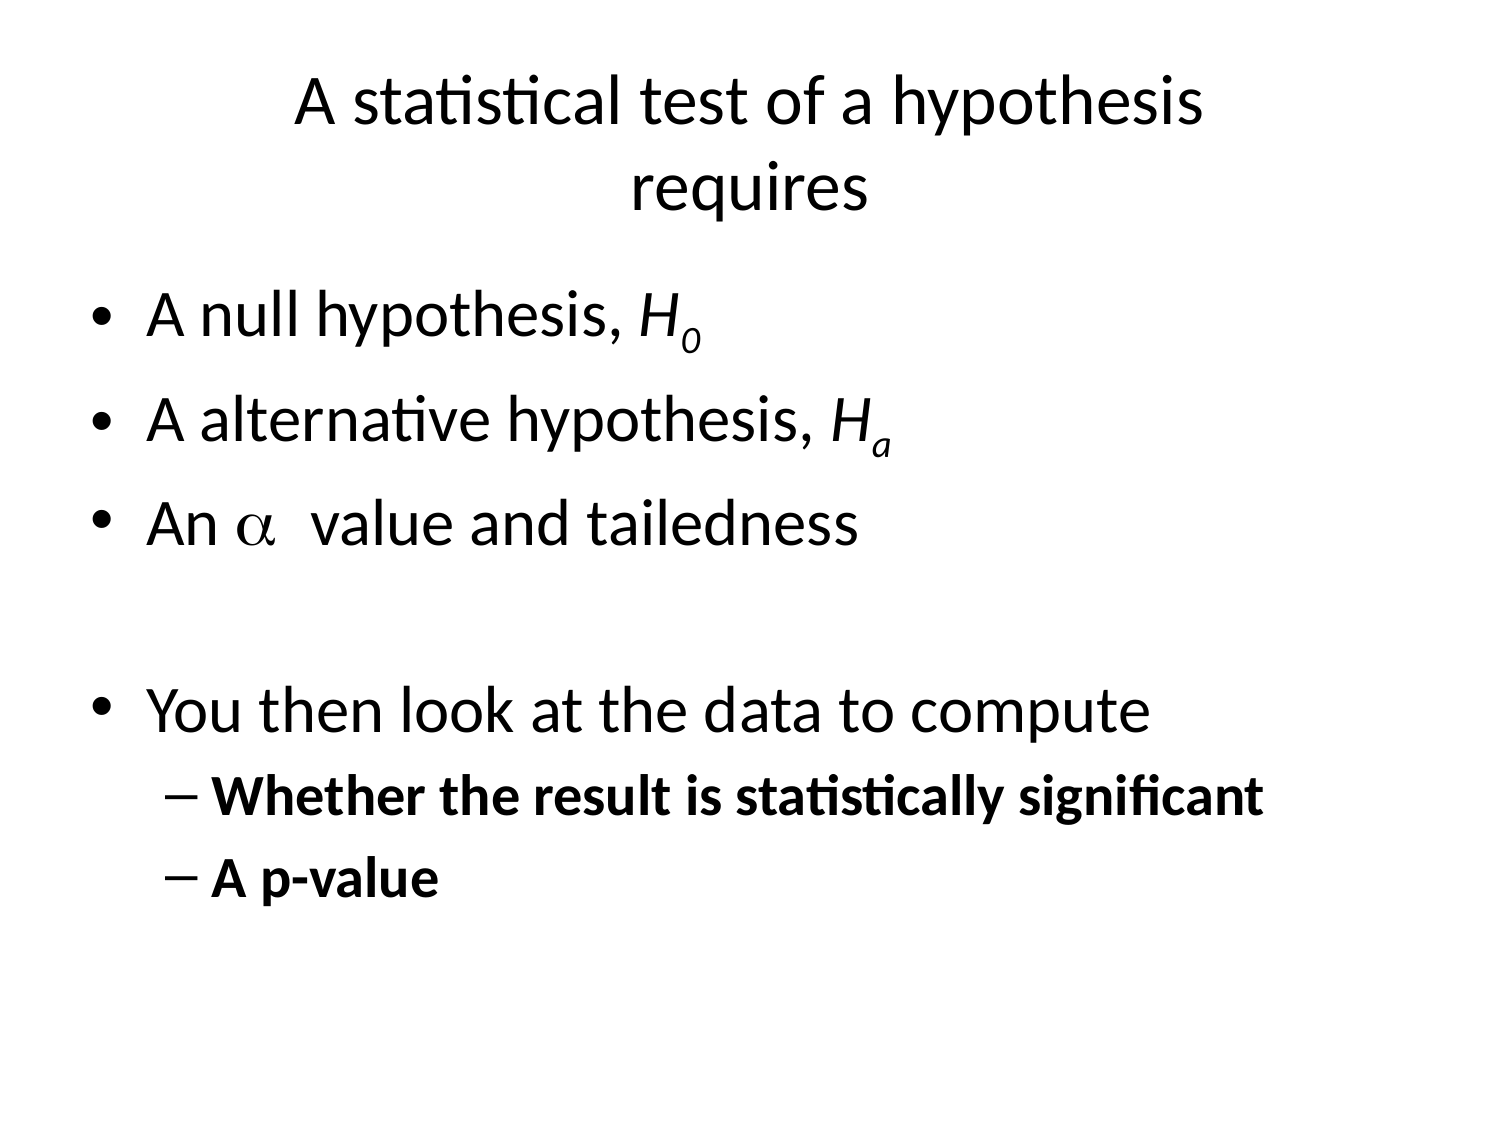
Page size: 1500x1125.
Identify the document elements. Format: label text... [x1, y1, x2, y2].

list A null hypothesis, H0 A alternative hypothesis, Ha An a value and tailedness You then look at the data to compute Whether the result is statistically significant A p-value [75, 262, 1425, 1005]
title A statistical test of a hypothesis requires [75, 45, 1425, 233]
